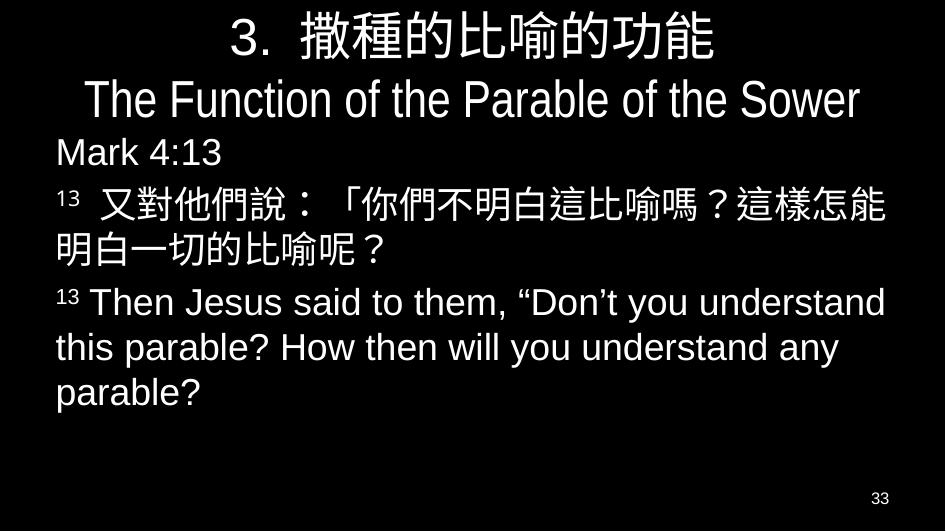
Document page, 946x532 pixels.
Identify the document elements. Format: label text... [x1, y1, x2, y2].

slide_number 33 [677, 483, 899, 522]
list Mark 4:13 13 又對他們說：「你們不明白這比喻嗎？這樣怎能明白一切的比喻呢？ 13 Then Jesus said to them, “Don’t you understand this parable? How then will you understand any parable? [46, 123, 899, 475]
title 3. 撒種的比喻的功能 The Function of the Parable of the Sower [46, 21, 899, 111]
